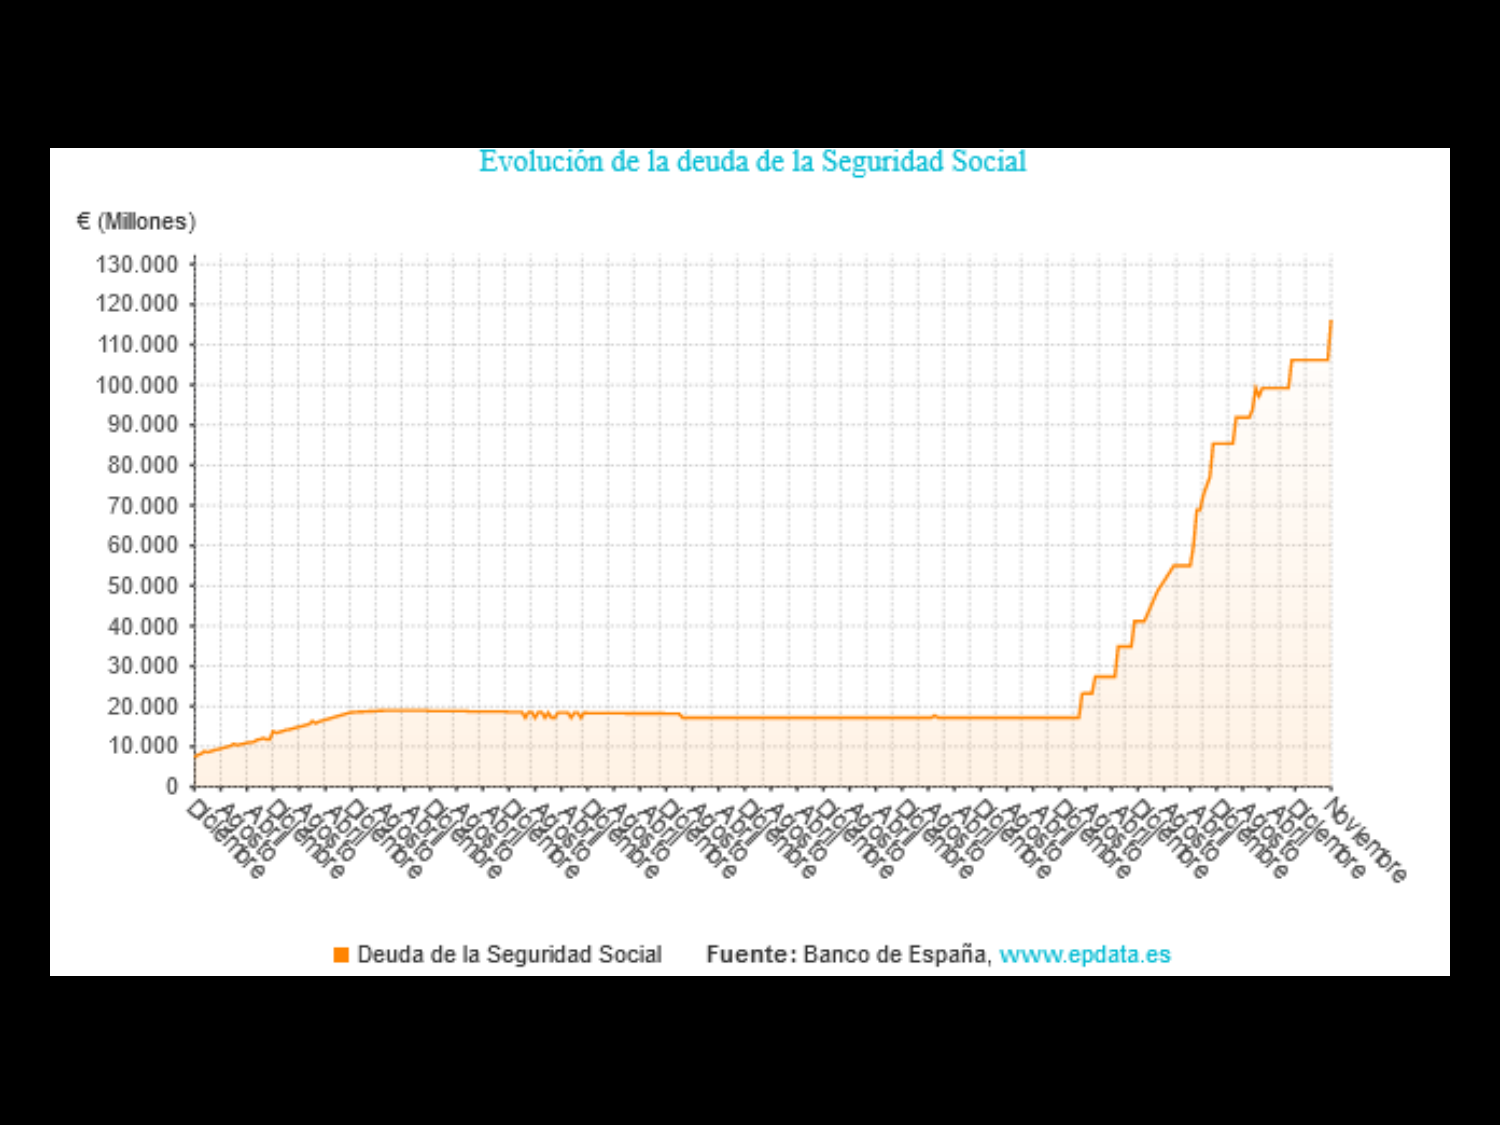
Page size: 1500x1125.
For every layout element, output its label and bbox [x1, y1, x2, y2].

picture [49, 148, 1451, 977]
